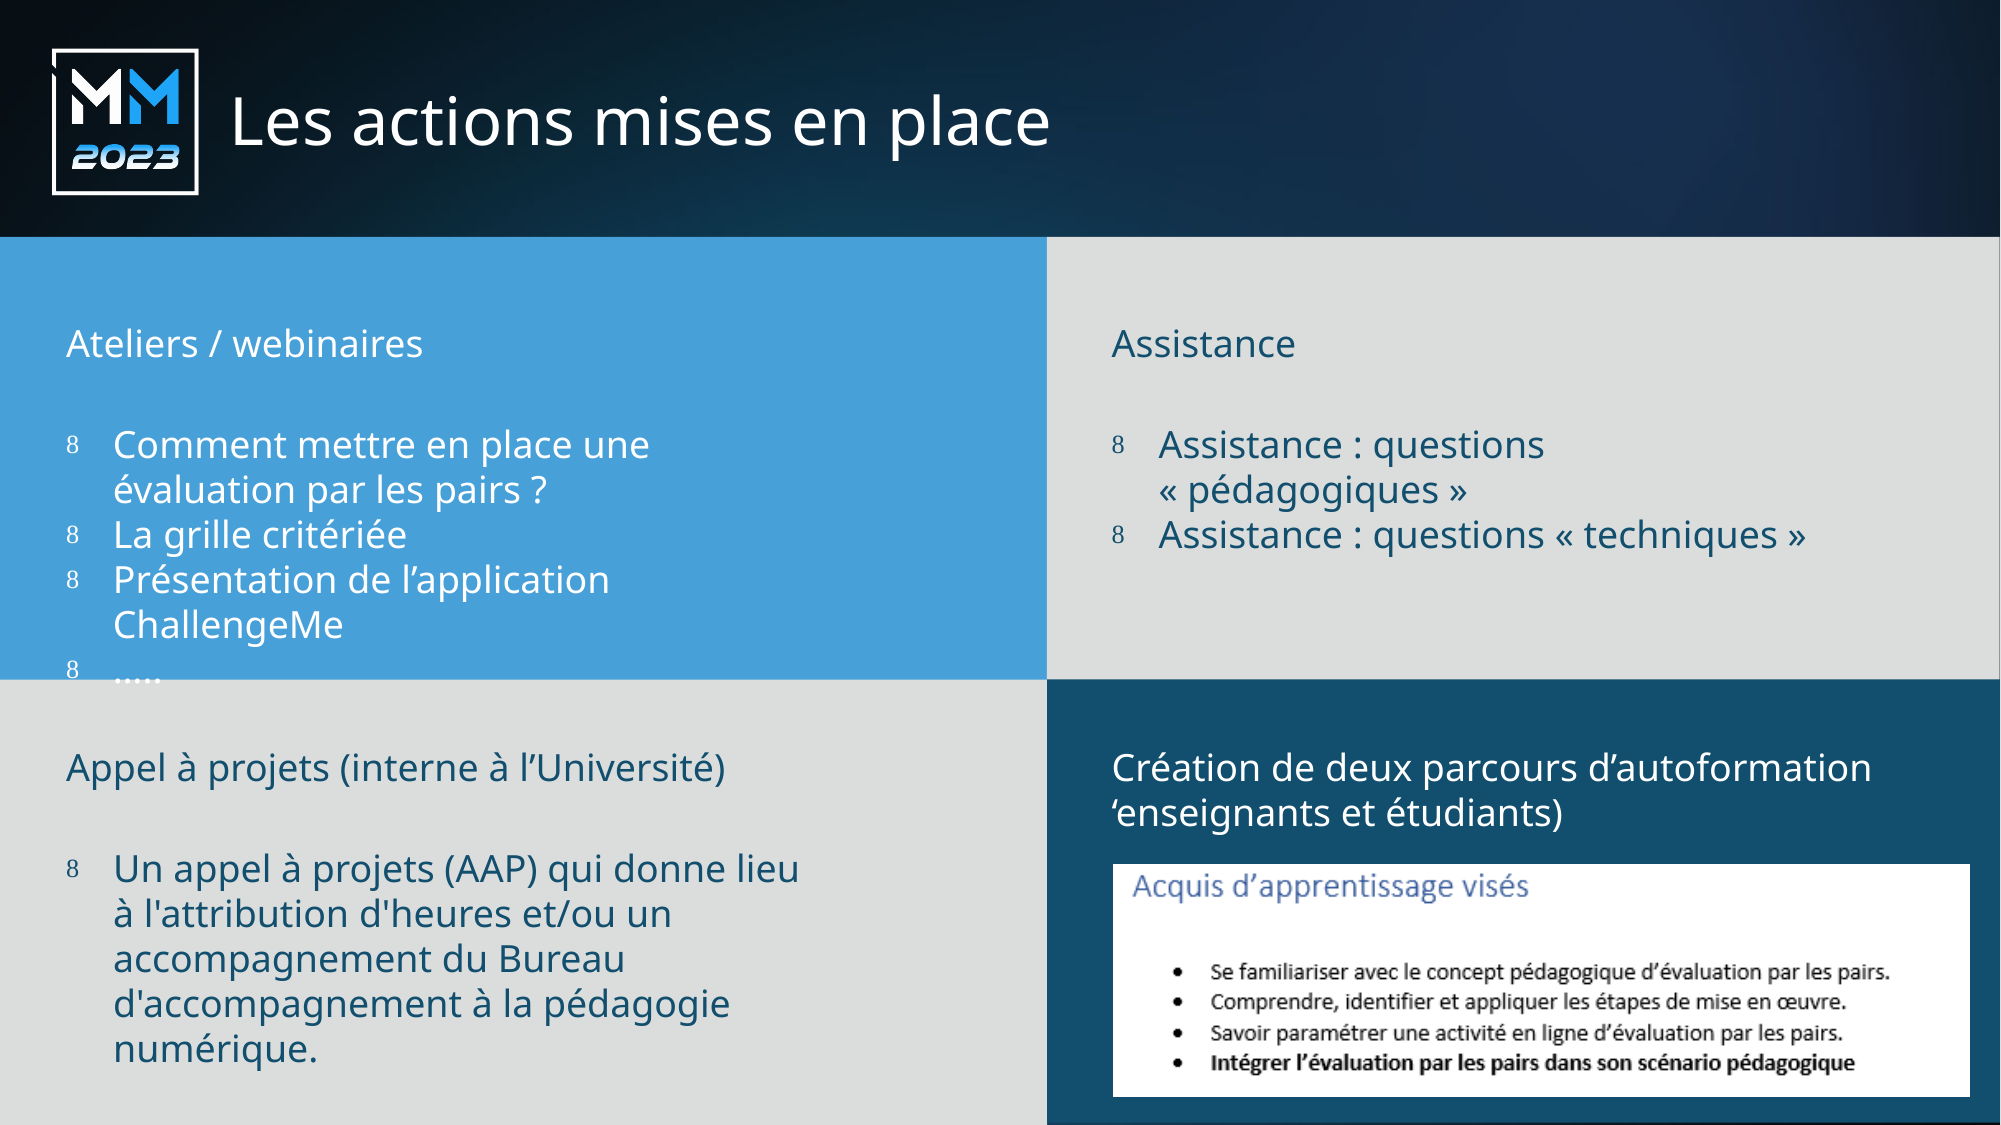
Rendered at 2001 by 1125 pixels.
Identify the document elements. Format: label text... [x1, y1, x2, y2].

picture [0, 0, 2001, 1125]
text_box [1096, 736, 1986, 944]
picture [1113, 864, 1970, 1097]
text_box [1047, 679, 2000, 1123]
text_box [1096, 312, 1834, 566]
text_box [51, 312, 941, 657]
text_box Les actions mises en place [215, 71, 1765, 167]
text_box [1046, 236, 2000, 683]
text_box [0, 679, 1048, 1125]
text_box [51, 736, 828, 1080]
text_box [0, 236, 1046, 679]
